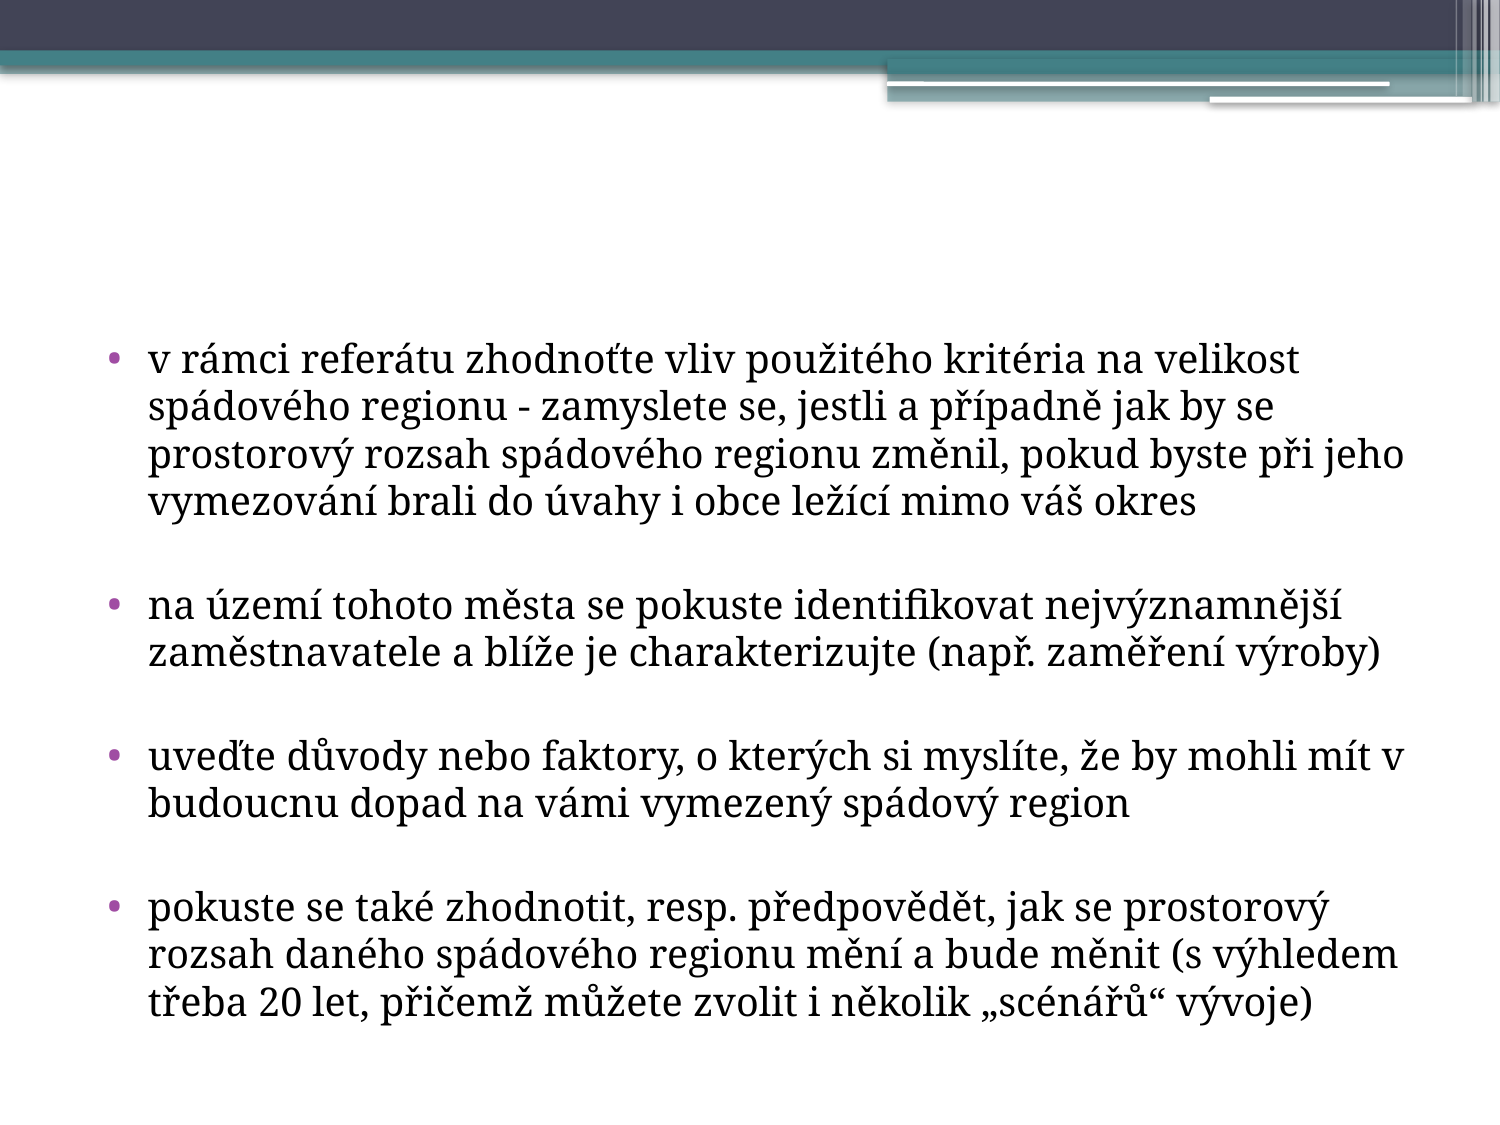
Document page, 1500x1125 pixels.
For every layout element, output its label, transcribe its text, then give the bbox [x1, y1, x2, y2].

list v rámci referátu zhodnoťte vliv použitého kritéria na velikost spádového regionu - zamyslete se, jestli a případně jak by se prostorový rozsah spádového regionu změnil, pokud byste při jeho vymezování brali do úvahy i obce ležící mimo váš okres na území tohoto města se pokuste identifikovat nejvýznamnější zaměstnavatele a blíže je charakterizujte (např. zaměření výroby) uveďte důvody nebo faktory, o kterých si myslíte, že by mohli mít v budoucnu dopad na vámi vymezený spádový region pokuste se také zhodnotit, resp. předpovědět, jak se prostorový rozsah daného spádového regionu mění a bude měnit (s výhledem třeba 20 let, přičemž můžete zvolit i několik „scénářů“ vývoje) [75, 326, 1425, 1079]
